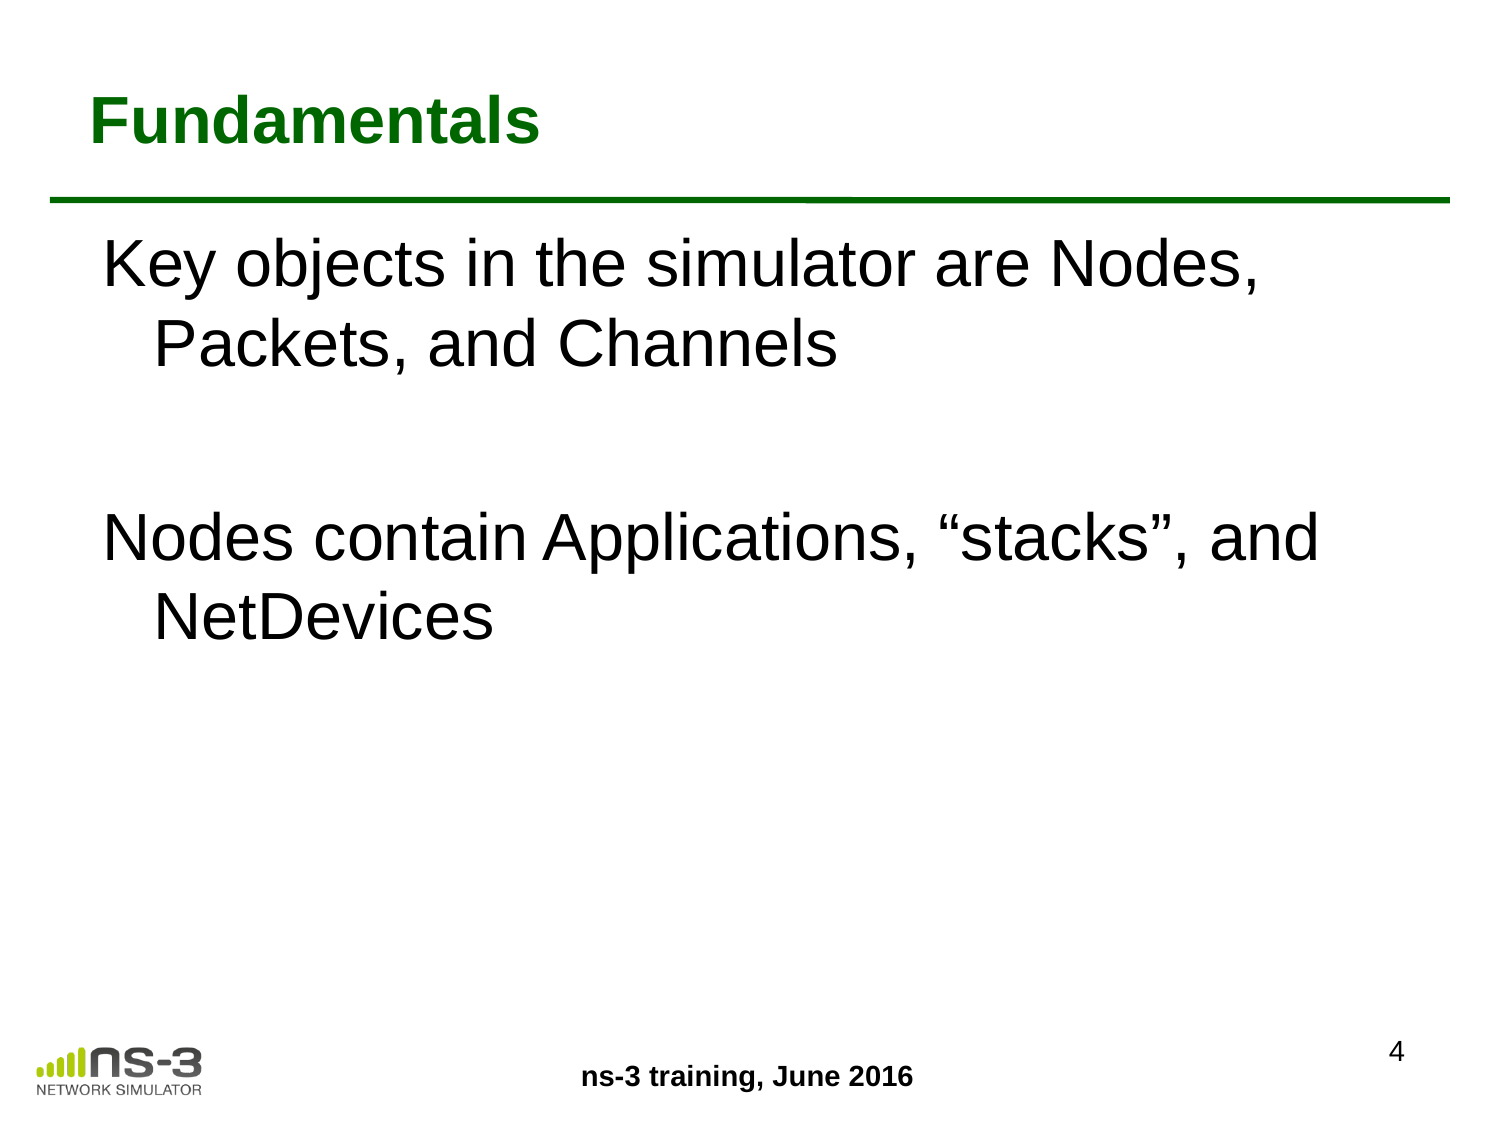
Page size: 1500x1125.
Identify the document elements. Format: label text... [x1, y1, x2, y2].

slide_number 4 [1074, 1024, 1421, 1101]
title Fundamentals [74, 68, 1426, 165]
footer ns-3 training, June 2016 [512, 1049, 983, 1125]
list Key objects in the simulator are Nodes, Packets, and Channels Nodes contain Applications, “stacks”, and NetDevices [87, 212, 1438, 661]
picture [24, 1017, 213, 1125]
